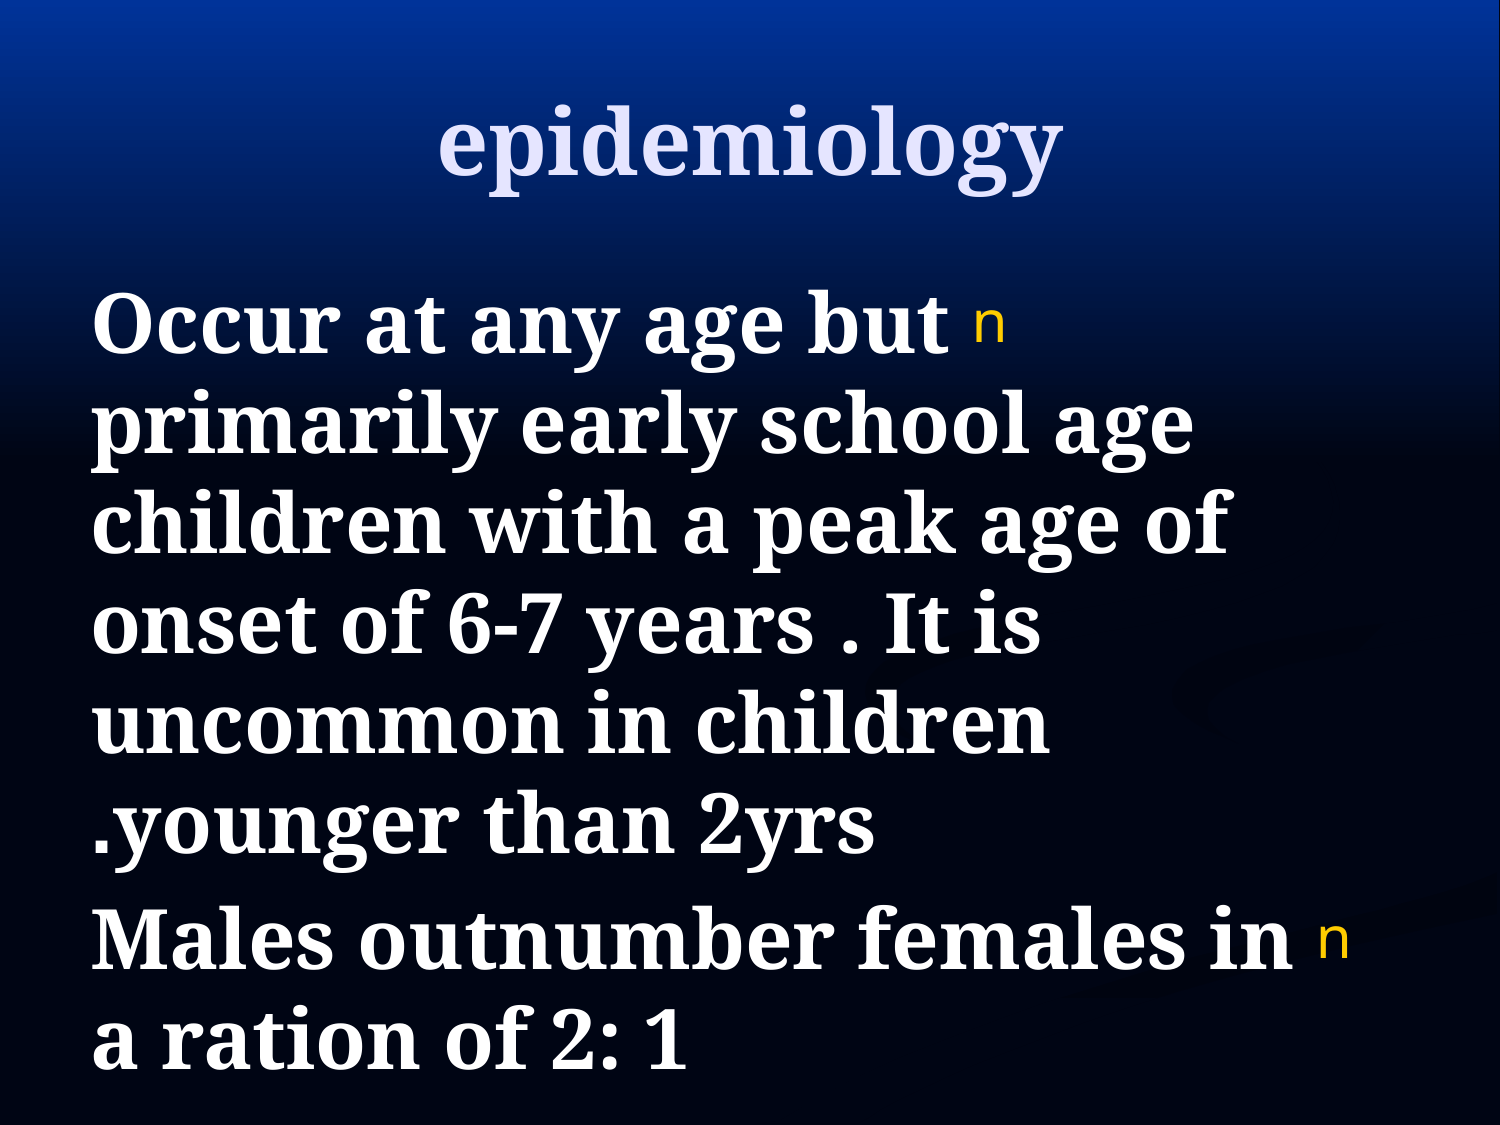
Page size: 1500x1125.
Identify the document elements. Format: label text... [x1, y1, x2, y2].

title epidemiology [74, 44, 1426, 233]
list Occur at any age but primarily early school age children with a peak age of onset of 6-7 years . It is uncommon in children younger than 2yrs. Males outnumber females in a ration of 2: 1 [74, 262, 1426, 1006]
